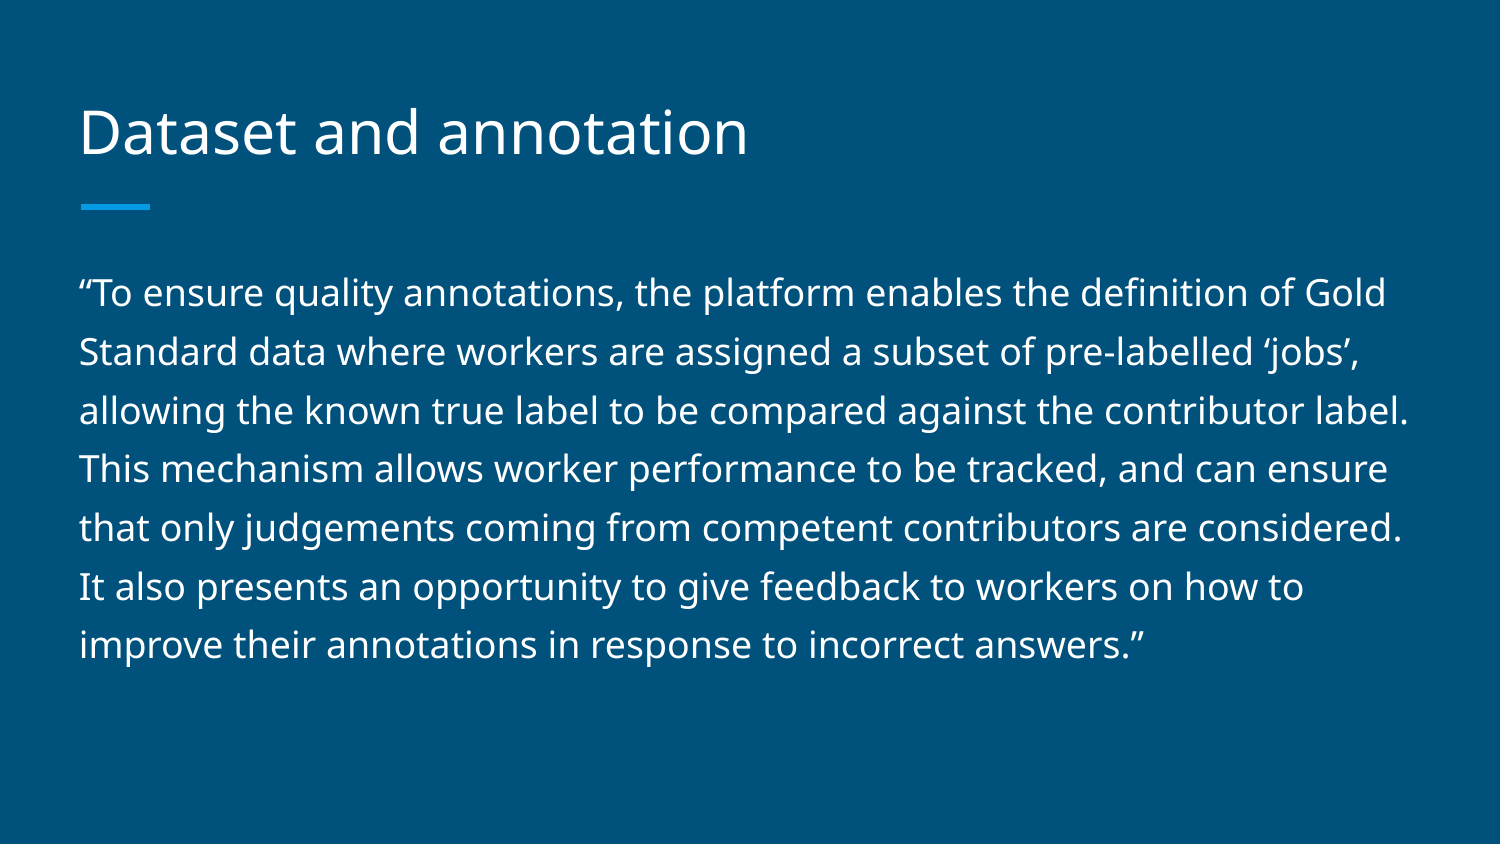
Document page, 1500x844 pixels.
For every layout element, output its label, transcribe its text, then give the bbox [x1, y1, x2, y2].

list “To ensure quality annotations, the platform enables the definition of Gold Standard data where workers are assigned a subset of pre-labelled ‘jobs’, allowing the known true label to be compared against the contributor label. This mechanism allows worker performance to be tracked, and can ensure that only judgements coming from competent contributors are considered. It also presents an opportunity to give feedback to workers on how to improve their annotations in response to incorrect answers.” [63, 244, 1437, 750]
title Dataset and annotation [63, 75, 1437, 188]
